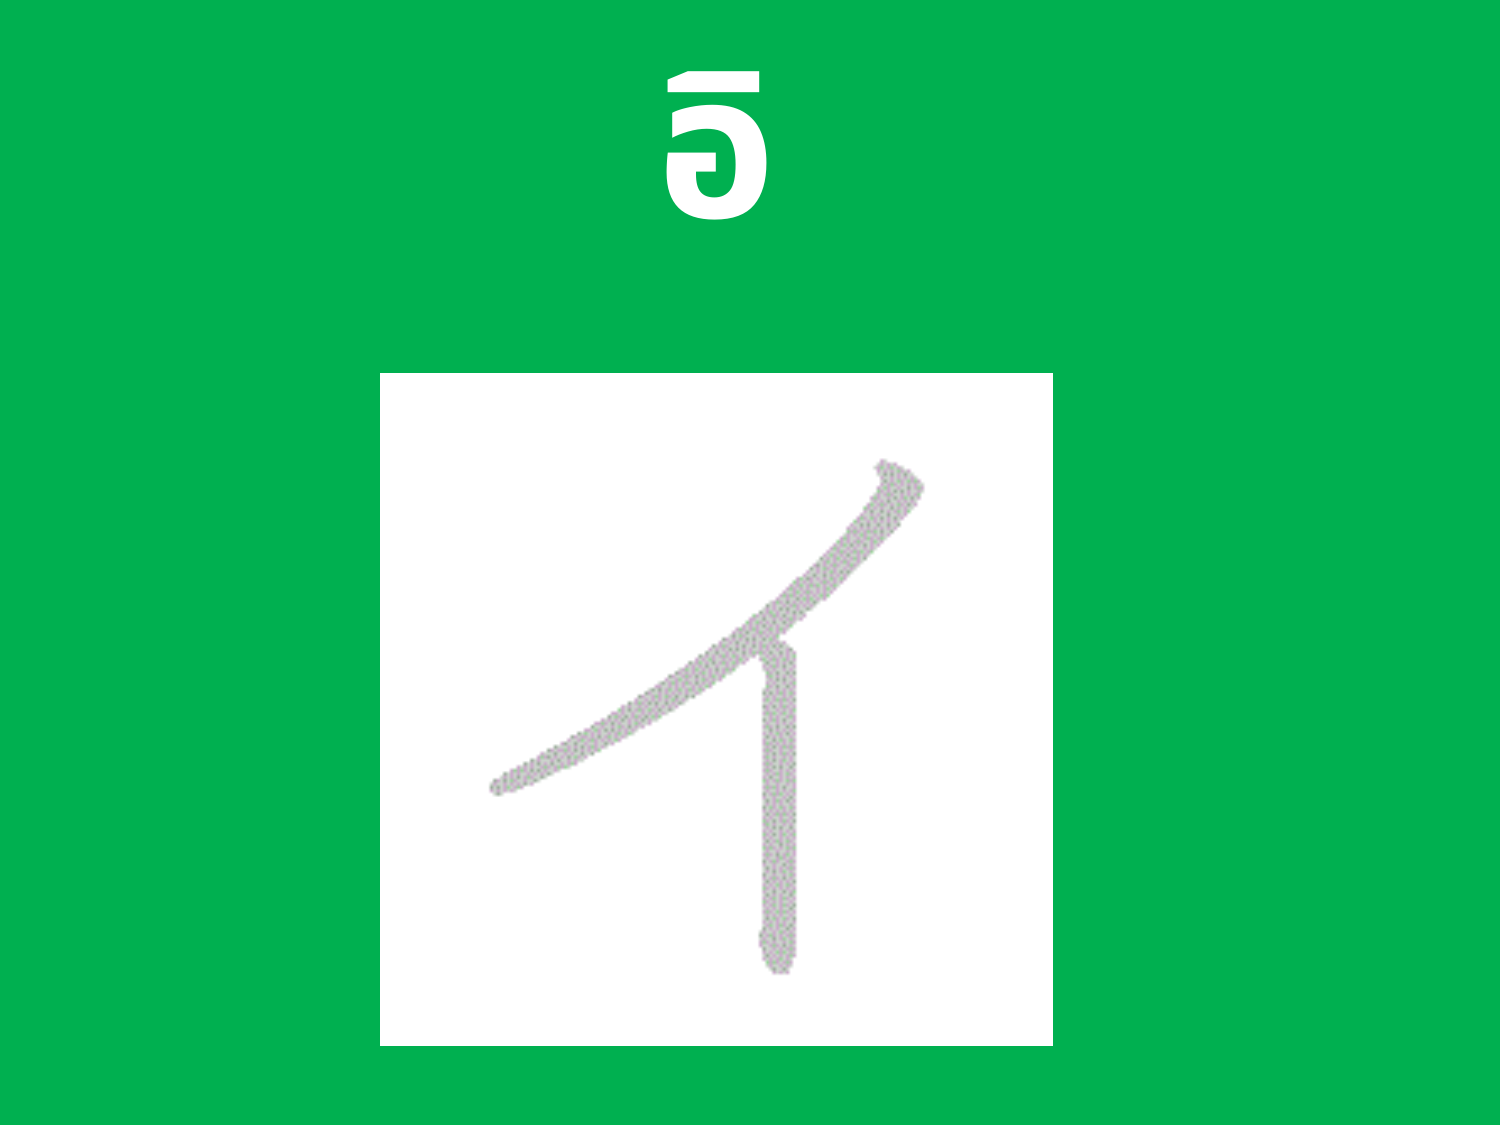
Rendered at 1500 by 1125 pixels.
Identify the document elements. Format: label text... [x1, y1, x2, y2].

picture [380, 373, 1054, 1046]
text_box อิ [642, 9, 791, 265]
